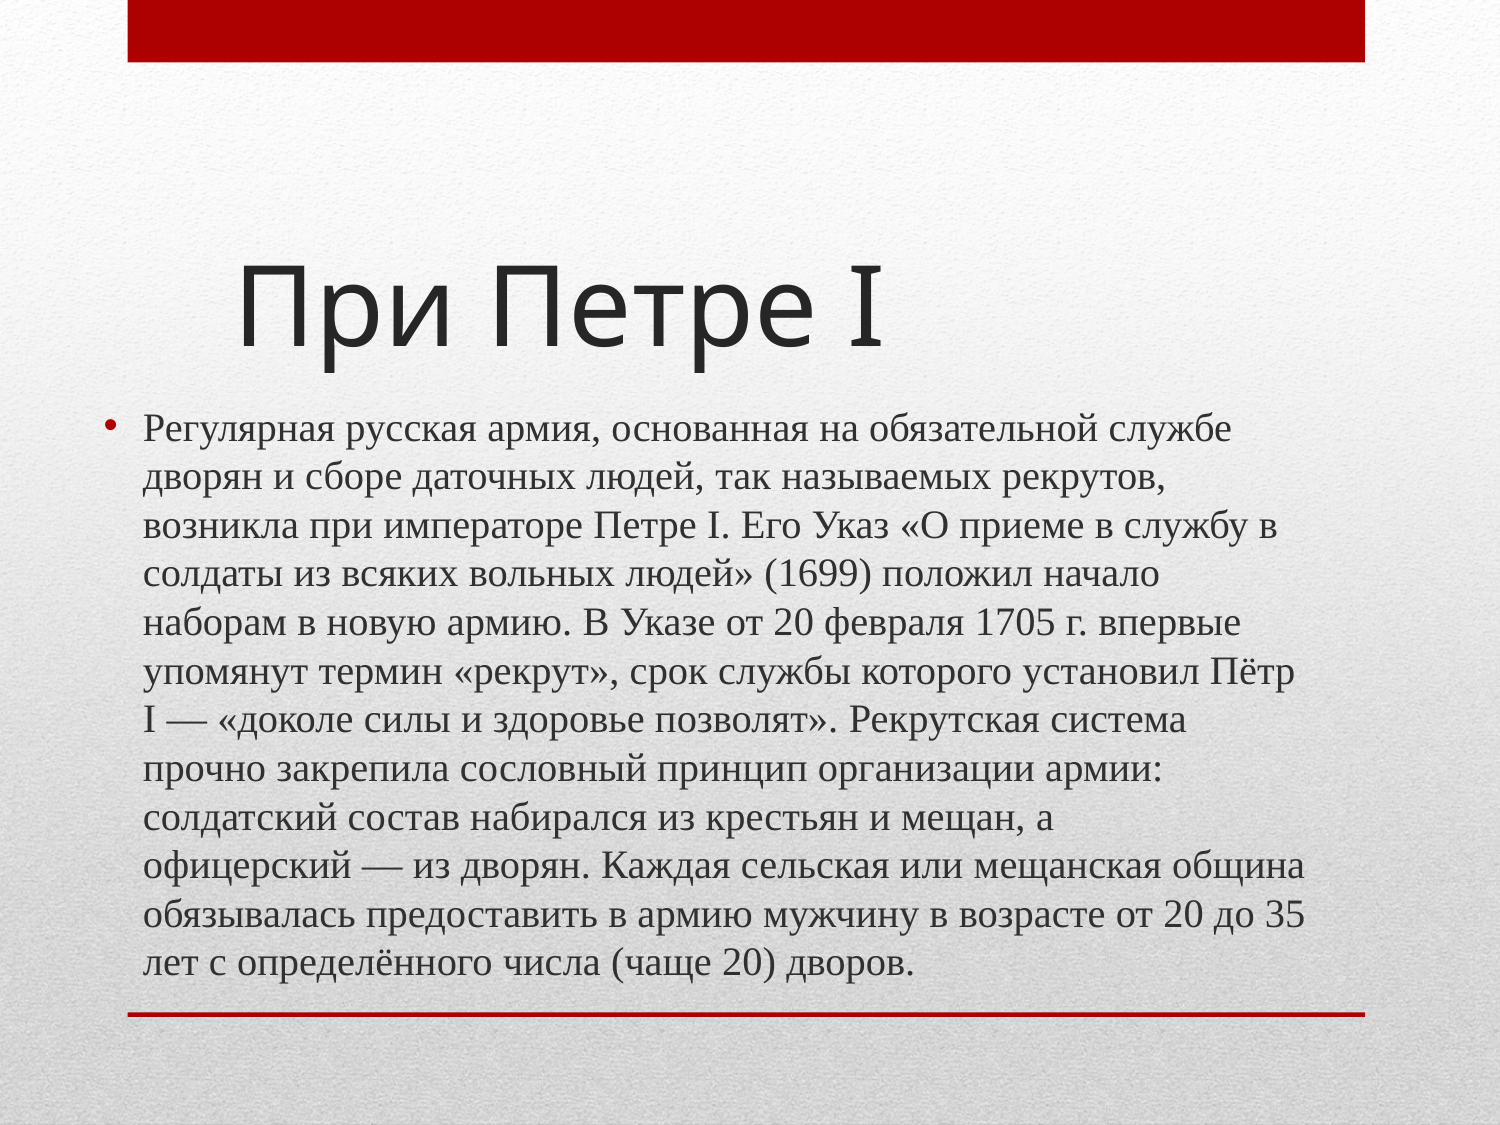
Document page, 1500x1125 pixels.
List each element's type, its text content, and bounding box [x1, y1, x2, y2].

title При Петре I [218, 113, 1331, 377]
list Регулярная русская армия, основанная на обязательной службе дворян и сборе даточных людей, так называемых рекрутов, возникла при императоре Петре I. Его Указ «О приеме в службу в солдаты из всяких вольных людей» (1699) положил начало наборам в новую армию. В Указе от 20 февраля 1705 г. впервые упомянут термин «рекрут», срок службы которого установил Пётр I — «доколе силы и здоровье позволят». Рекрутская система прочно закрепила сословный принцип организации армии: солдатский состав набирался из крестьян и мещан, а офицерский — из дворян. Каждая сельская или мещанская община обязывалась предоставить в армию мужчину в возрасте от 20 до 35 лет с определённого числа (чаще 20) дворов. [88, 373, 1326, 1011]
